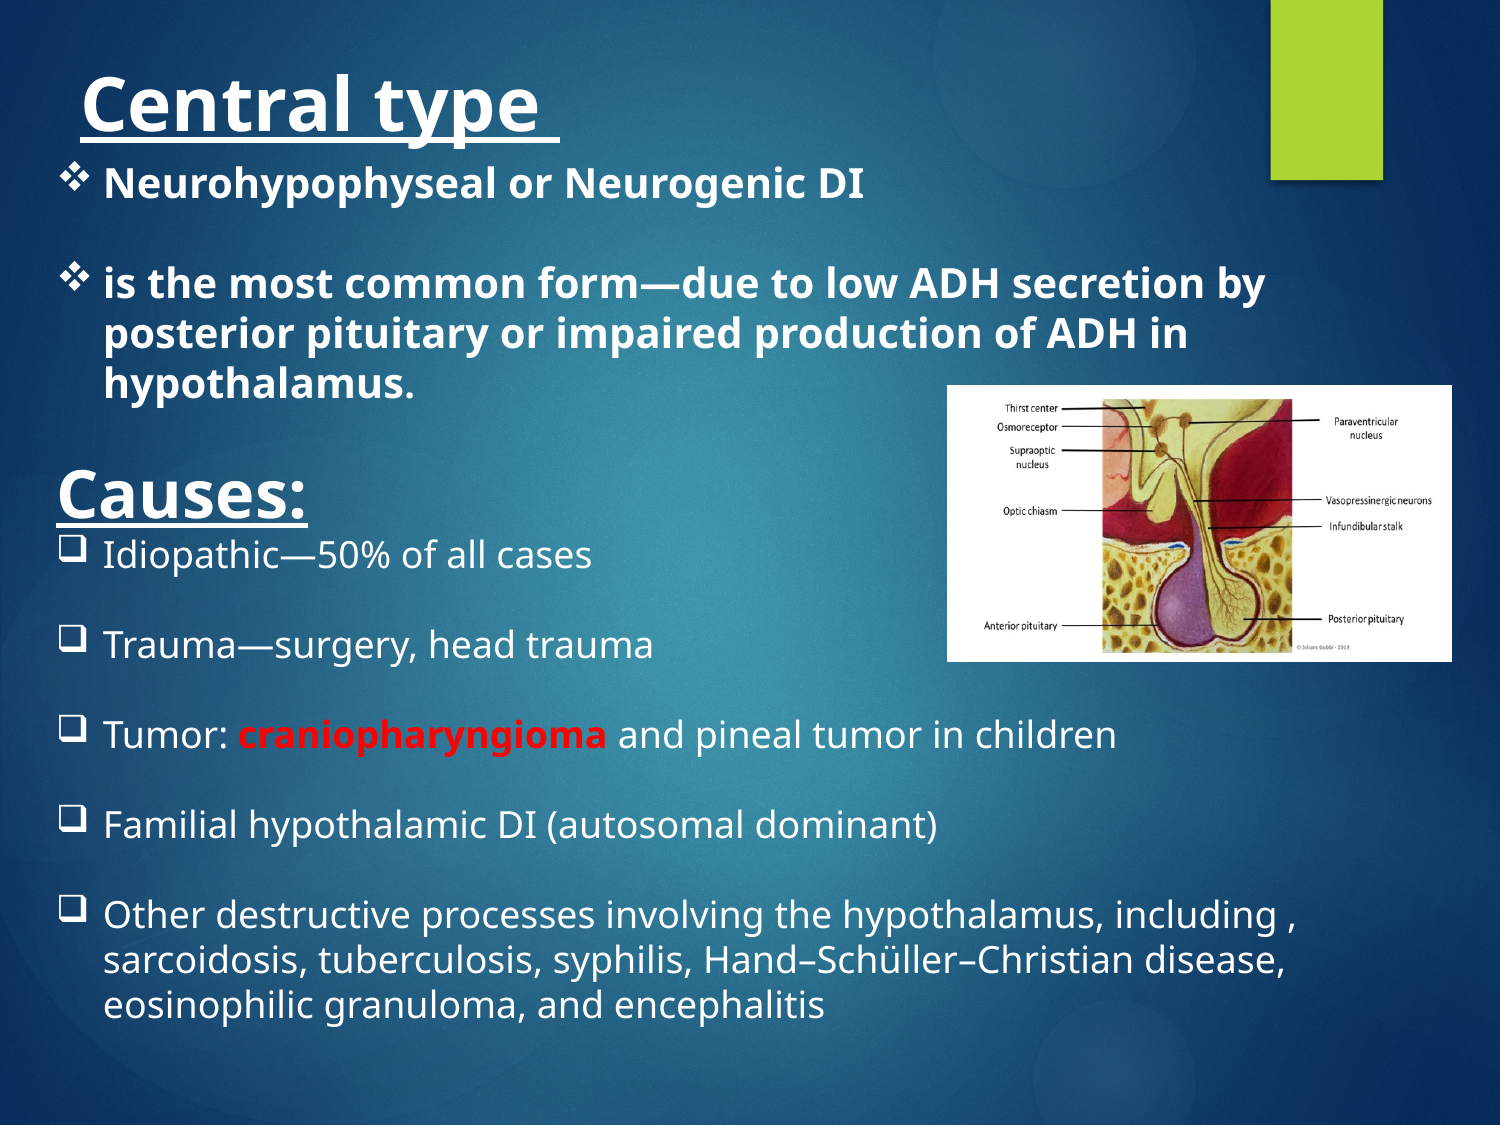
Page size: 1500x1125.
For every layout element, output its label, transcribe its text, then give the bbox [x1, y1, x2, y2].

text_box Neurohypophyseal or Neurogenic DI is the most common form—due to low ADH secretion by posterior pituitary or impaired production of ADH in hypothalamus. Causes: Idiopathic—50% of all cases Trauma—surgery, head trauma Tumor: craniopharyngioma and pineal tumor in children Familial hypothalamic DI (autosomal dominant) Other destructive processes involving the hypothalamus, including , sarcoidosis, tuberculosis, syphilis, Hand–Schüller–Christian disease, eosinophilic granuloma, and encephalitis [41, 149, 1388, 1079]
picture [947, 385, 1453, 662]
title Central type [64, 41, 1415, 161]
